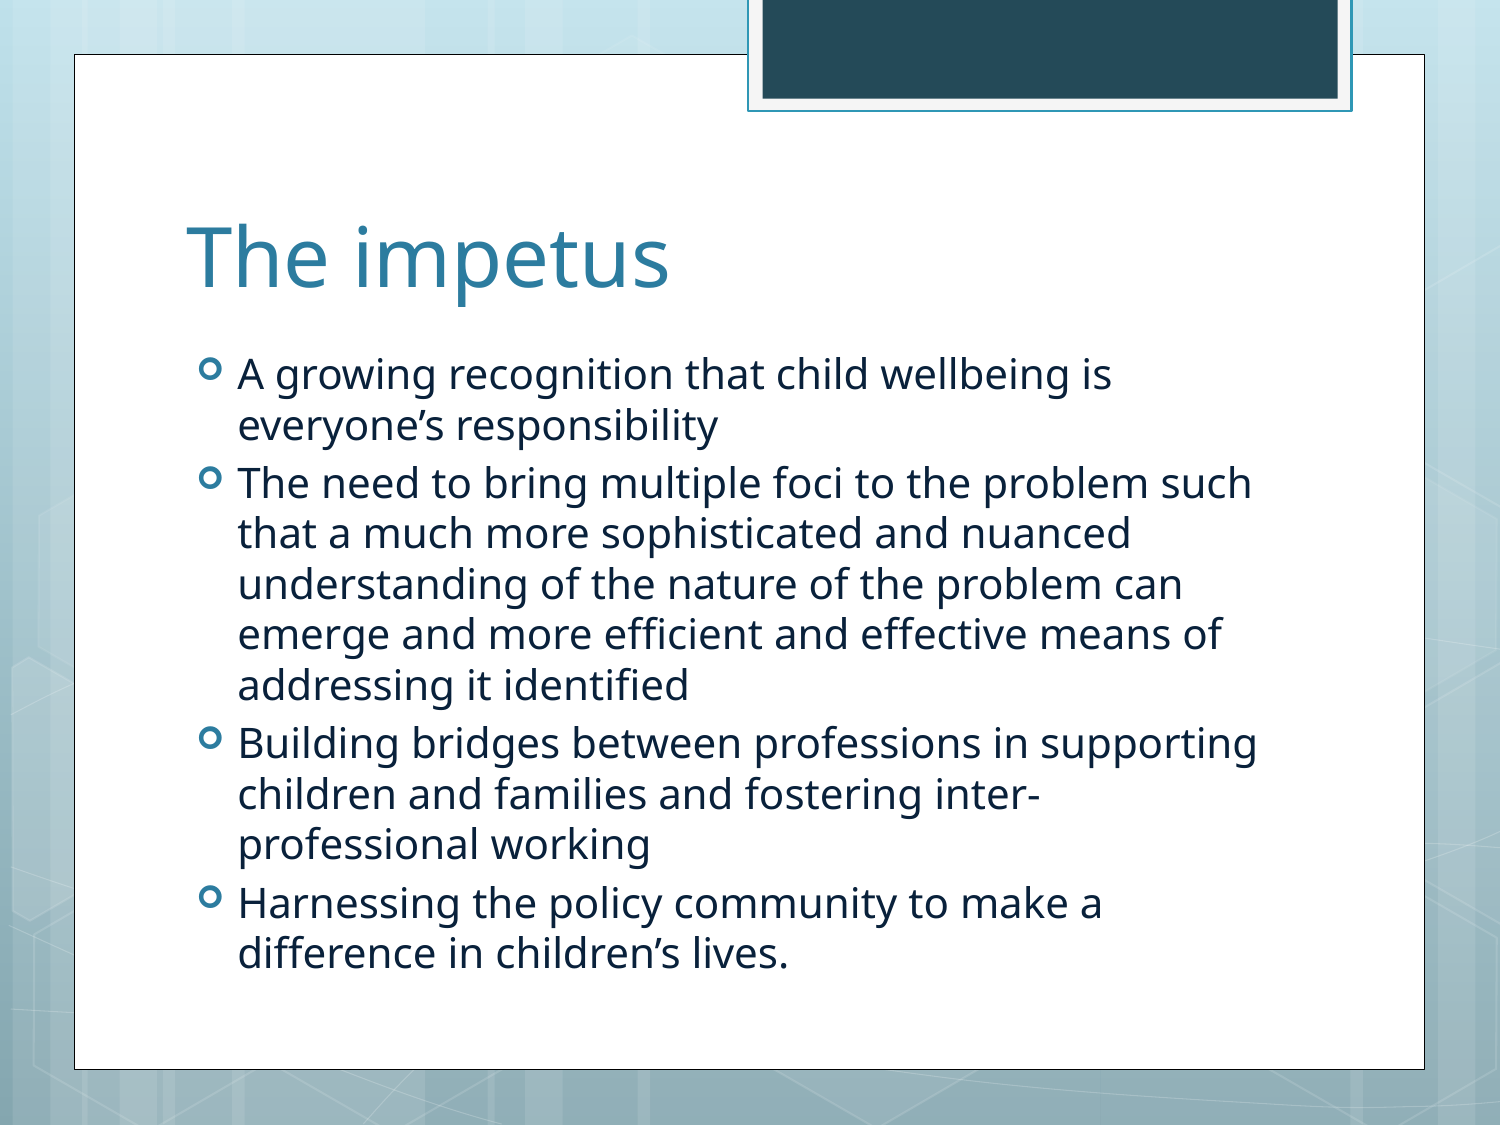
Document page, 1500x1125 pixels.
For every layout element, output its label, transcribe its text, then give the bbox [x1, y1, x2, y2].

list A growing recognition that child wellbeing is everyone’s responsibility The need to bring multiple foci to the problem such that a much more sophisticated and nuanced understanding of the nature of the problem can emerge and more efficient and effective means of addressing it identified Building bridges between professions in supporting children and families and fostering inter-professional working Harnessing the policy community to make a difference in children’s lives. [171, 340, 1283, 986]
title The impetus [171, 124, 1324, 312]
